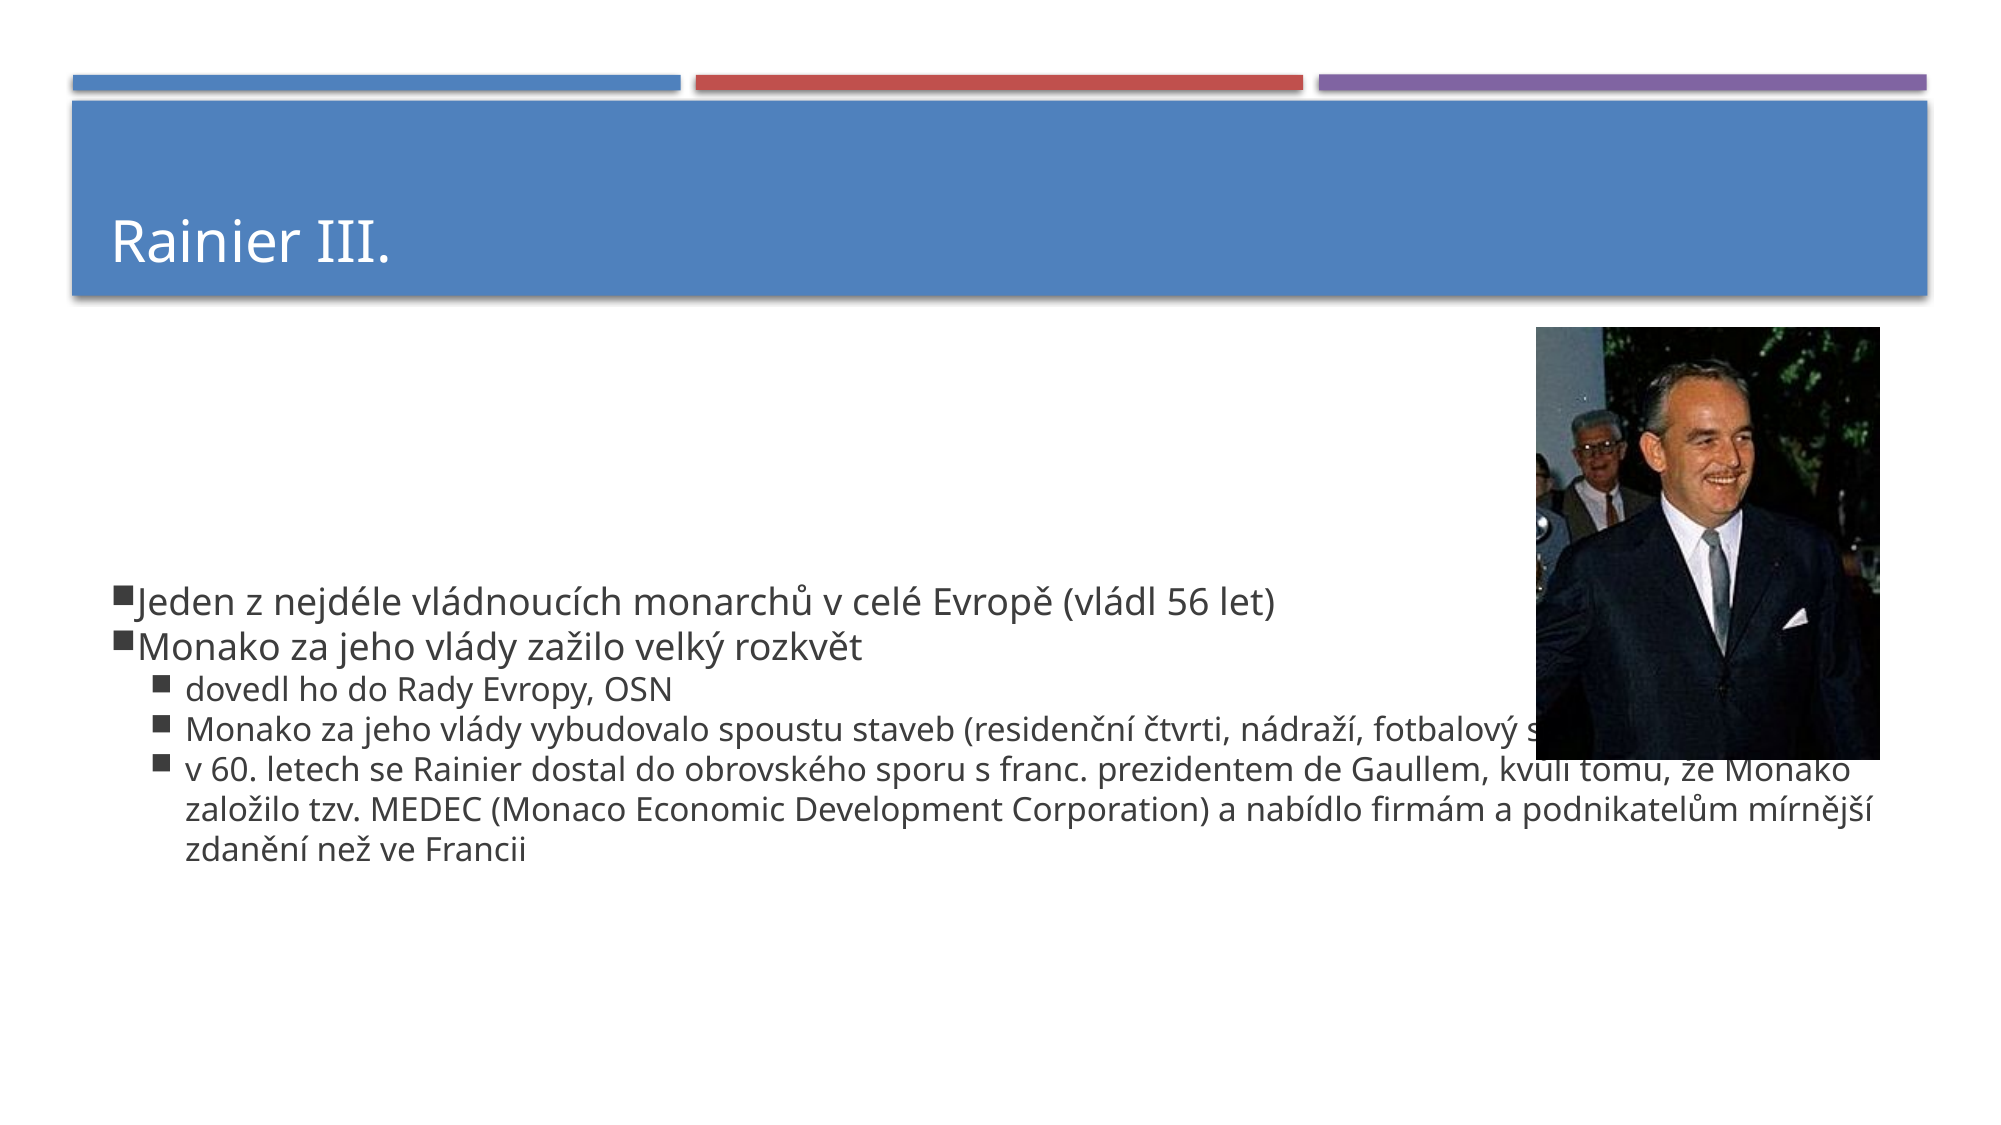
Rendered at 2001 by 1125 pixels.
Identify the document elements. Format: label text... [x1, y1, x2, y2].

picture [1535, 326, 1880, 761]
text_box Rainier III. [95, 115, 1905, 282]
text_box Jeden z nejdéle vládnoucích monarchů v celé Evropě (vládl 56 let) Monako za jeho vlády zažilo velký rozkvět dovedl ho do Rady Evropy, OSN Monako za jeho vlády vybudovalo spoustu staveb (residenční čtvrti, nádraží, fotbalový stadion) v 60. letech se Rainier dostal do obrovského sporu s franc. prezidentem de Gaullem, kvůli tomu, že Monako založilo tzv. MEDEC (Monaco Economic Development Corporation) a nabídlo firmám a podnikatelům mírnější zdanění než ve Francii [95, 357, 1905, 1088]
